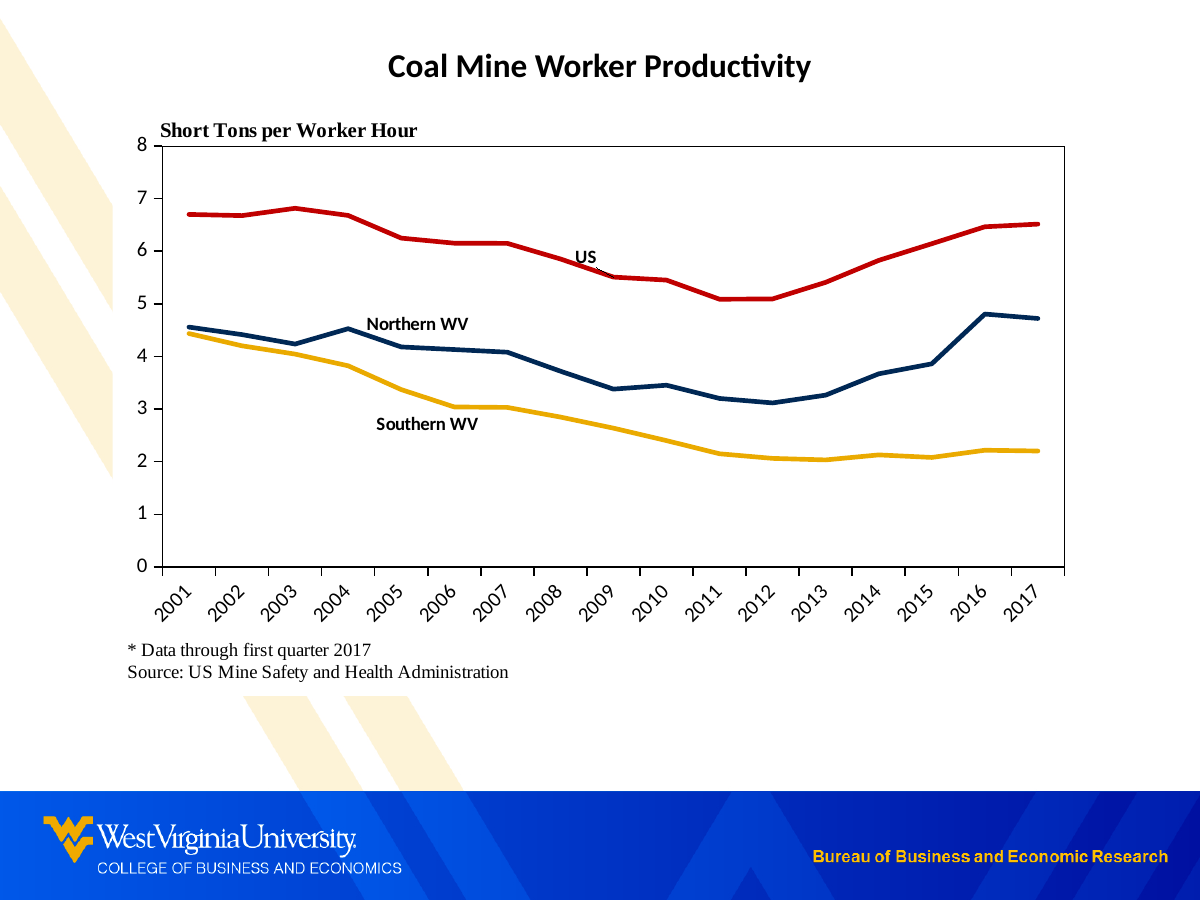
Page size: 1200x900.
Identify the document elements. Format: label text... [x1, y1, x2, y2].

chart [112, 95, 1088, 697]
text_box Coal Mine Worker Productivity [326, 41, 874, 94]
picture [0, 0, 1200, 900]
